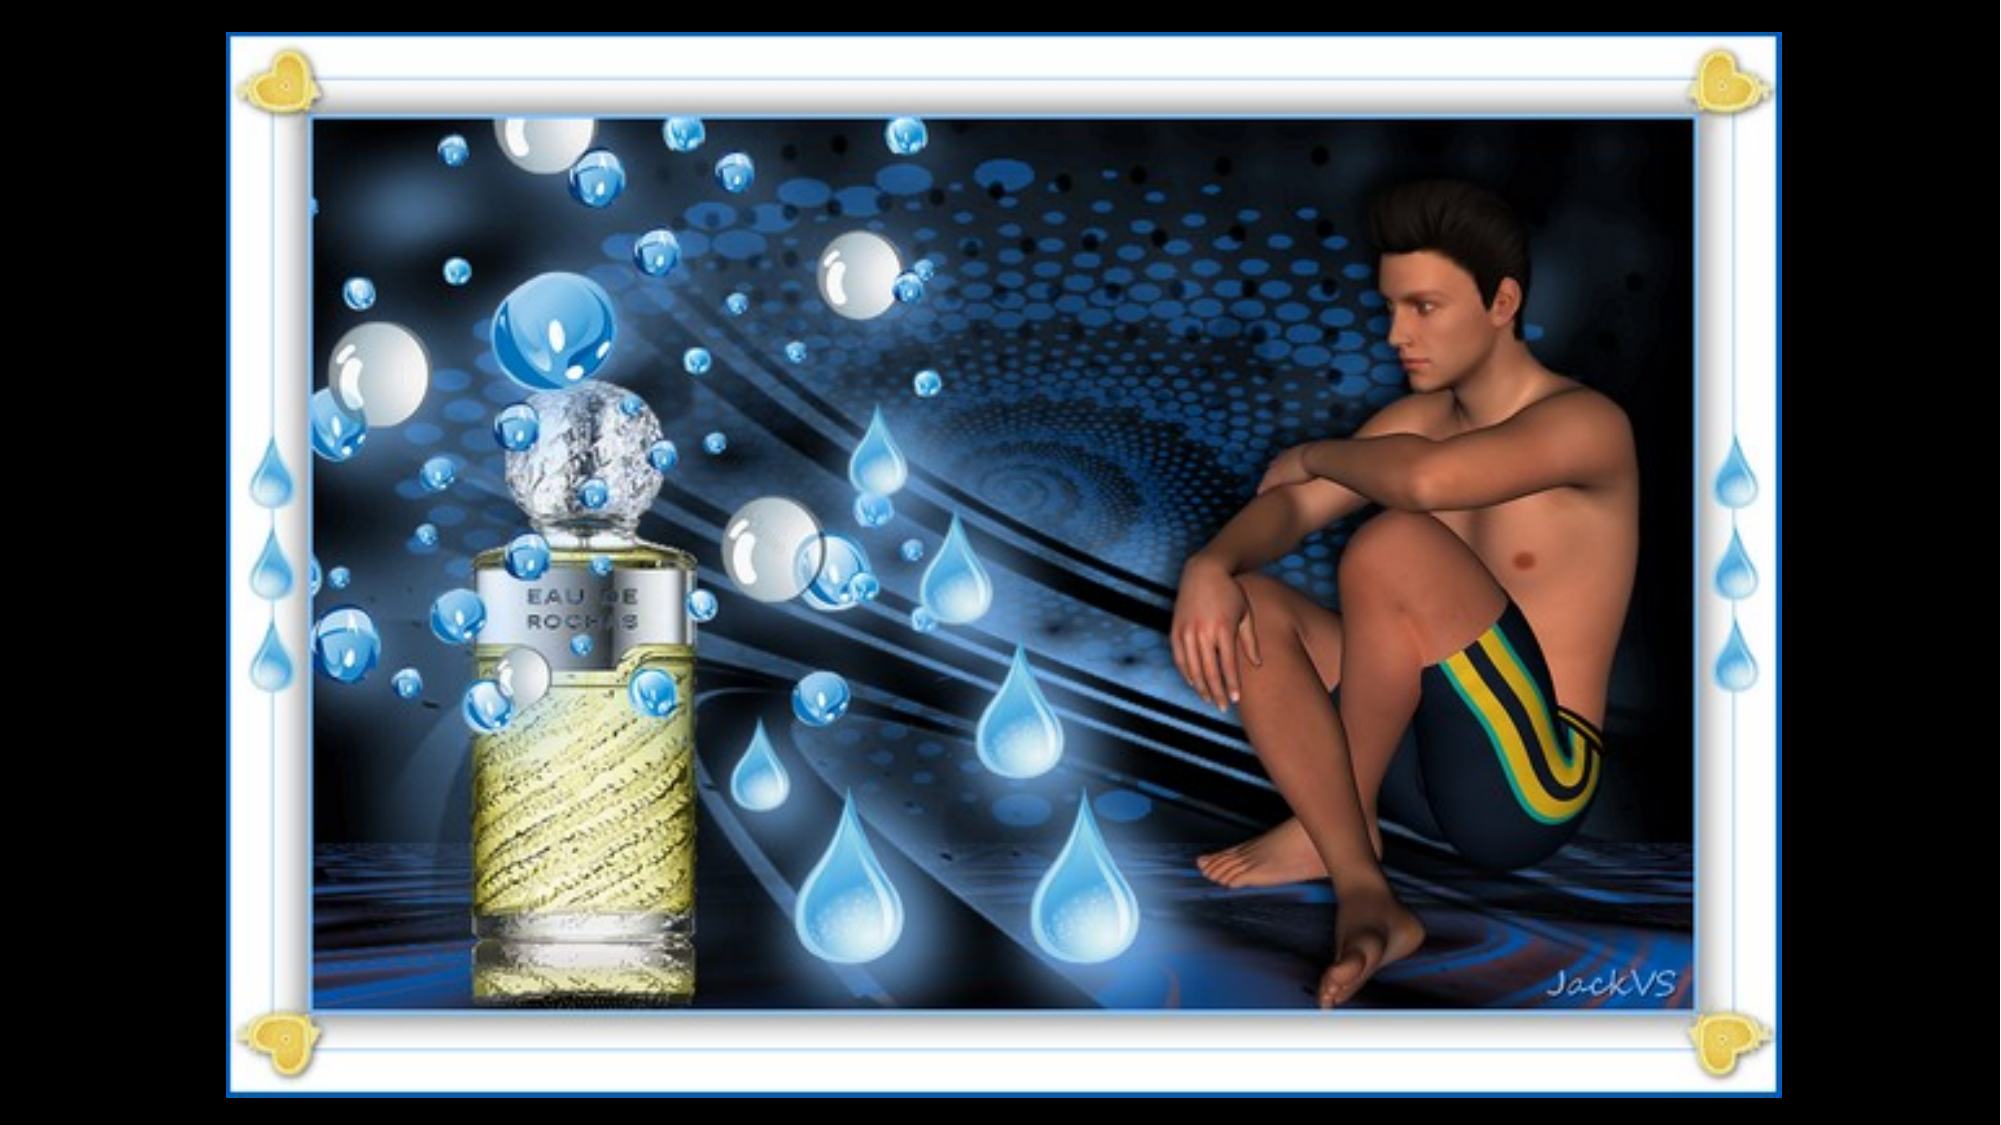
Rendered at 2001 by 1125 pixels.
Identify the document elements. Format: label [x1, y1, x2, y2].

picture [226, 32, 1782, 1098]
